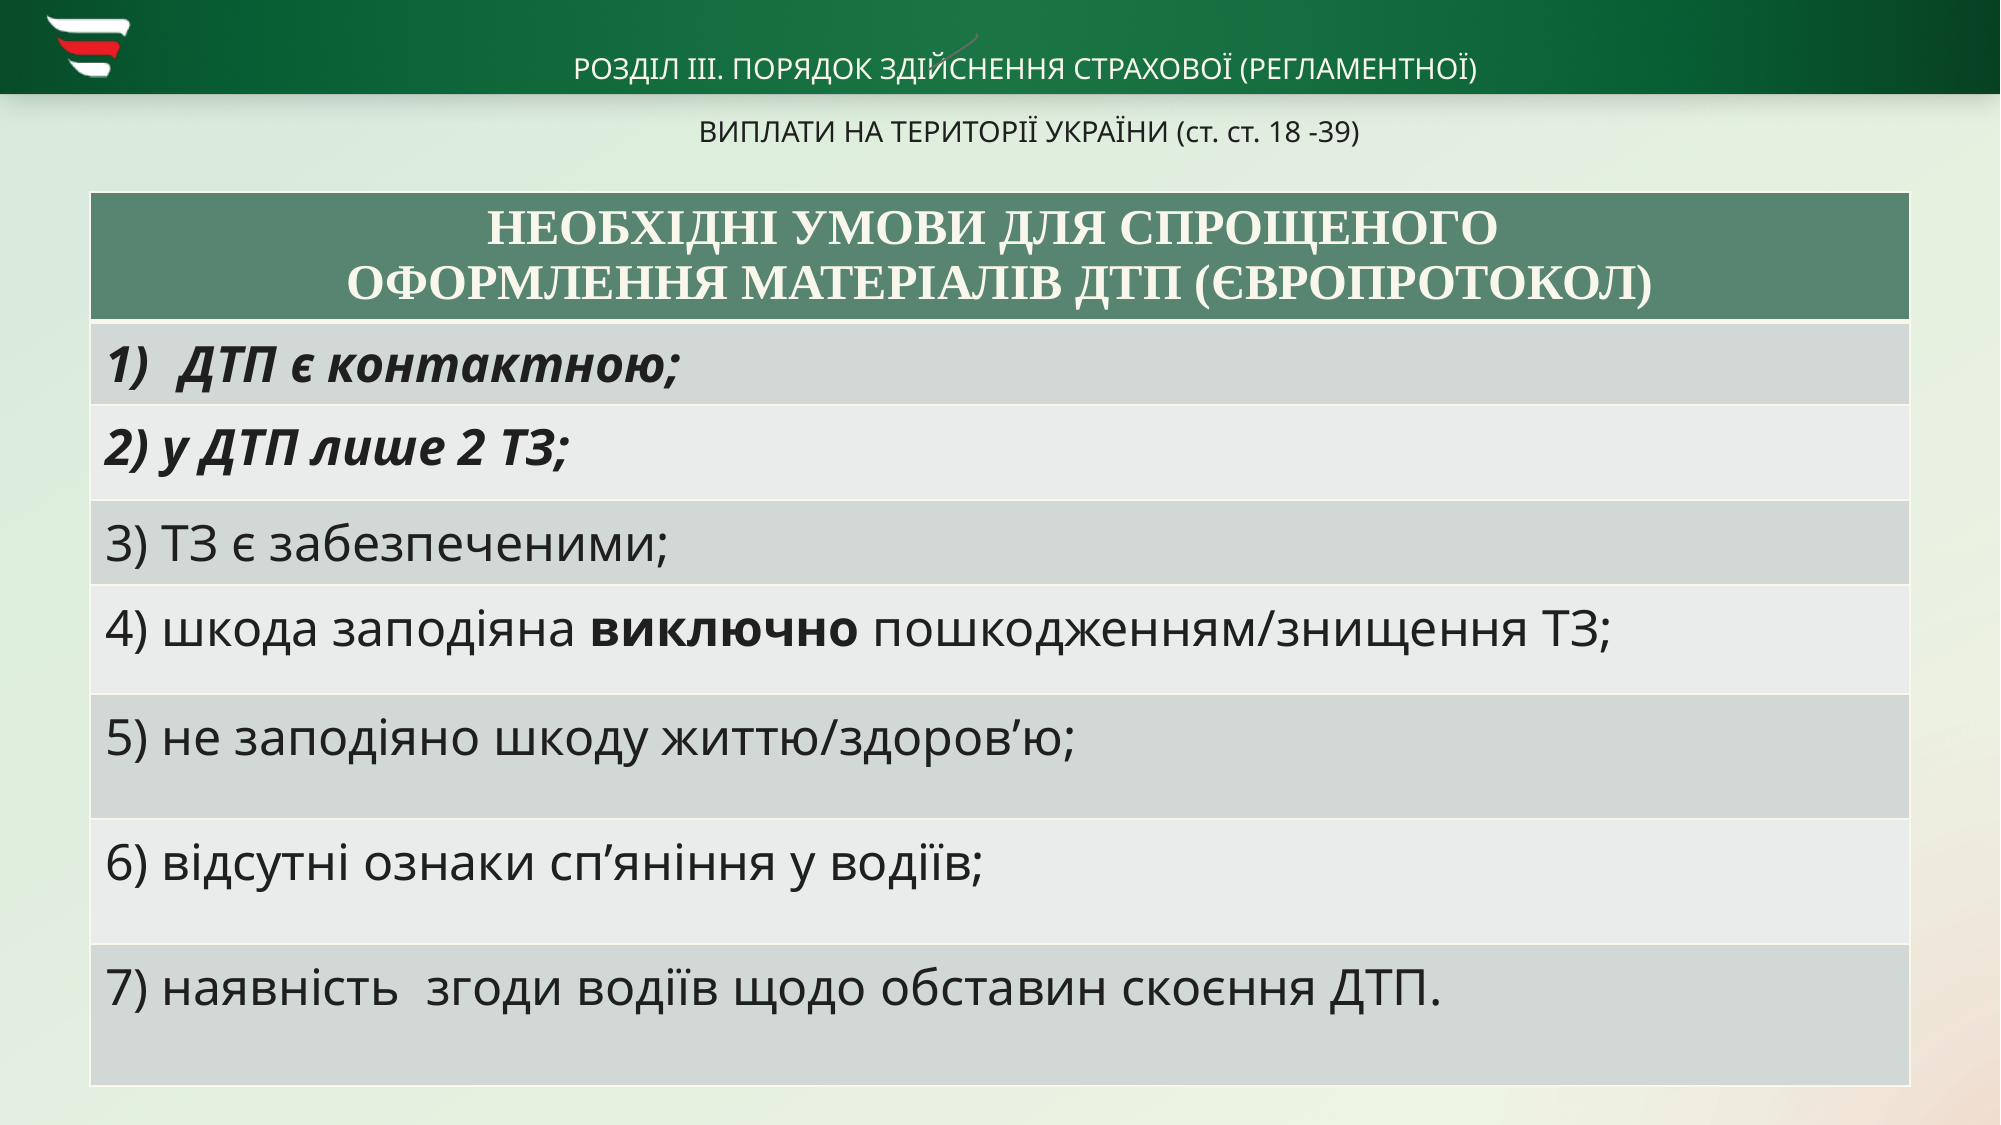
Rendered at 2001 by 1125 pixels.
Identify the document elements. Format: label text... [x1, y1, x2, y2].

table_cell 5) не заподіяно шкоду життю/здоров’ю; [91, 695, 1909, 818]
title РОЗДІЛ ІІІ. ПОРЯДОК ЗДІЙСНЕННЯ СТРАХОВОЇ (РЕГЛАМЕНТНОЇ) ВИПЛАТИ НА ТЕРИТОРІЇ УКРАЇНИ (ст. ст. 18 -39) [107, 46, 1952, 180]
table_cell 7) наявність згоди водіїв щодо обставин скоєння ДТП. [91, 945, 1909, 1085]
table_cell 2) у ДТП лише 2 ТЗ; [91, 406, 1909, 499]
table_cell 3) ТЗ є забезпеченими; [91, 501, 1909, 584]
text_box [927, 32, 979, 71]
table_header НЕОБХІДНІ УМОВИ ДЛЯ СПРОЩЕНОГО ОФОРМЛЕННЯ МАТЕРІАЛІВ ДТП (ЄВРОПРОТОКОЛ) [91, 193, 1909, 319]
picture [0, 0, 2000, 1125]
table_cell 4) шкода заподіяна виключно пошкодженням/знищення ТЗ; [91, 586, 1909, 693]
table_cell 6) відсутні ознаки сп’яніння у водіїв; [91, 820, 1909, 943]
table_cell ДТП є контактною; [91, 324, 1909, 404]
slide_number 34 [1412, 1042, 1863, 1103]
